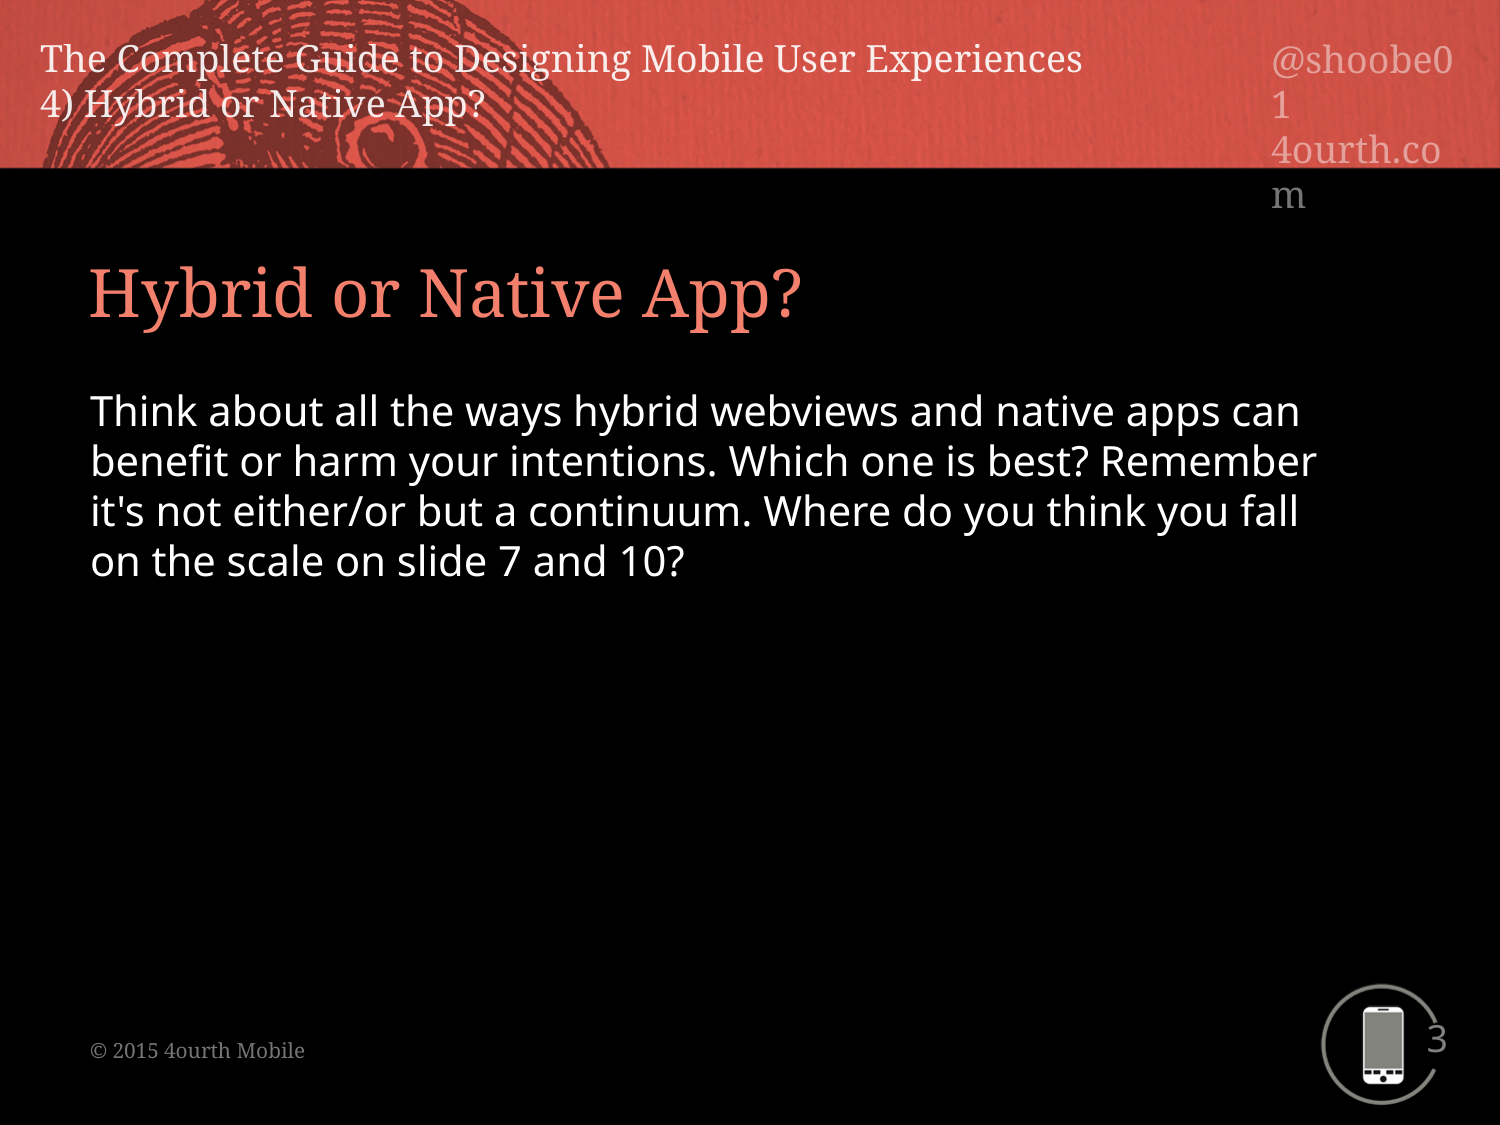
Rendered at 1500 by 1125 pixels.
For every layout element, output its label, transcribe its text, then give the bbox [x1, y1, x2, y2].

text_box Hybrid or Native App? [73, 243, 1305, 338]
list Think about all the ways hybrid webviews and native apps can benefit or harm your intentions. Which one is best? Remember it's not either/or but a continuum. Where do you think you fall on the scale on slide 7 and 10? [75, 377, 1374, 1088]
picture [0, 0, 1500, 1125]
